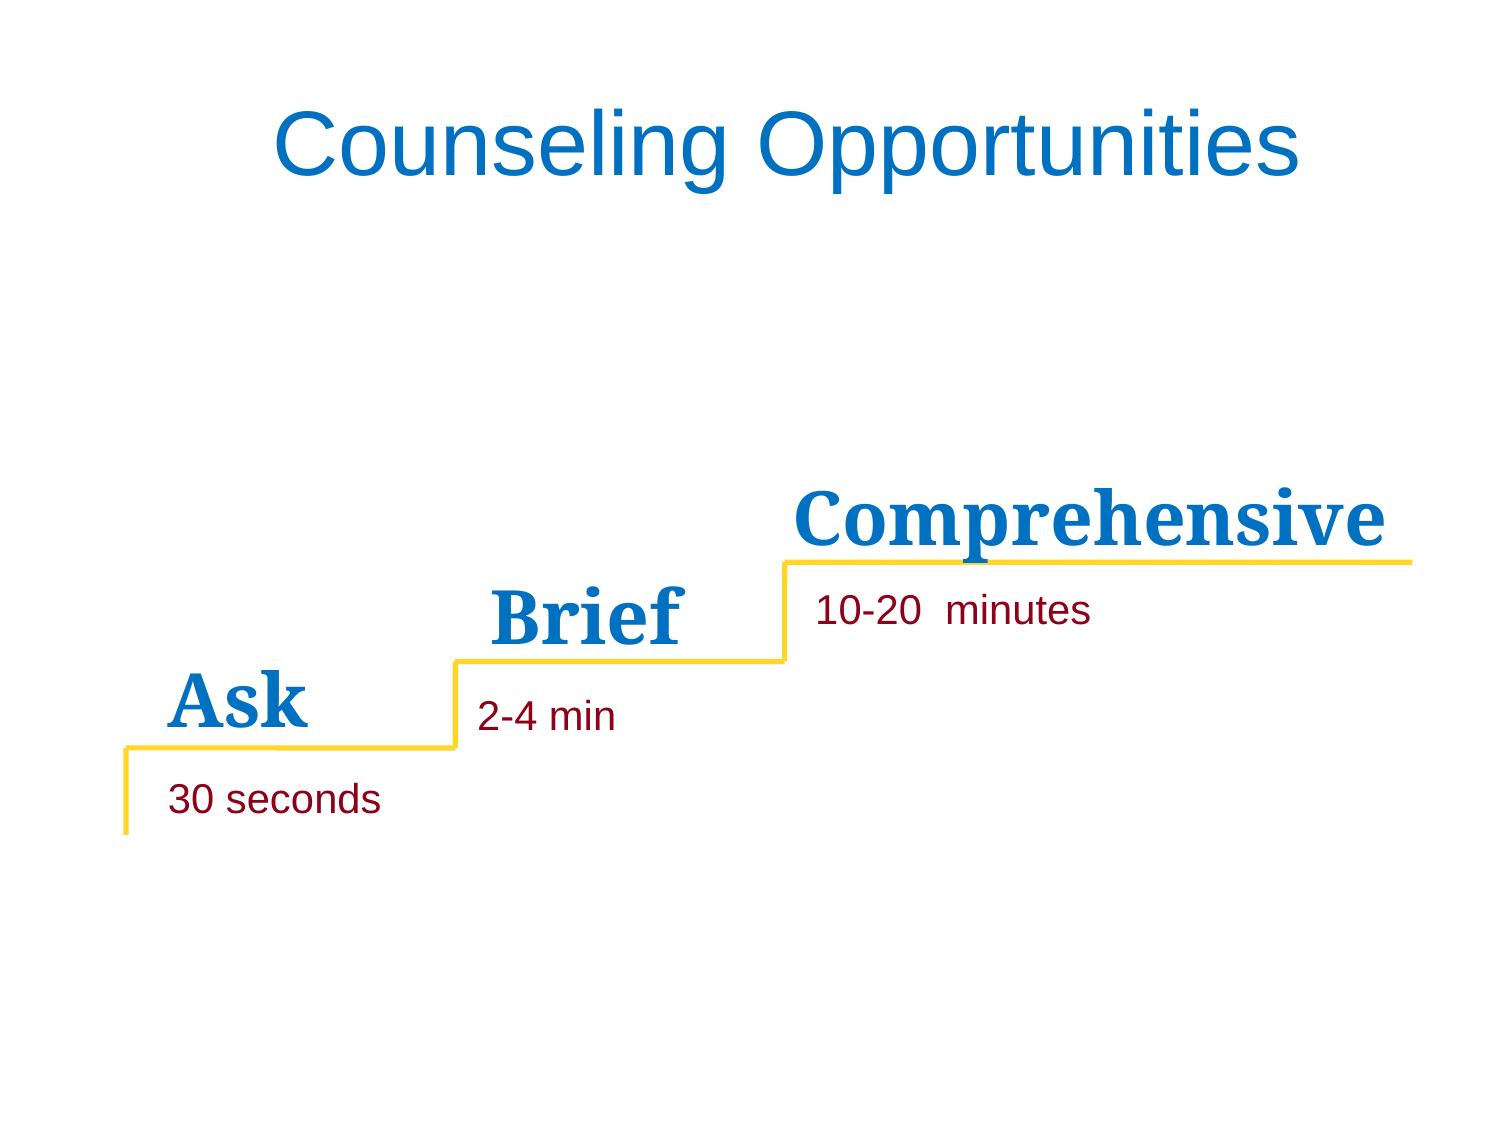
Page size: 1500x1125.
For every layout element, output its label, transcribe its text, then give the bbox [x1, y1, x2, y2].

text_box Brief [475, 562, 771, 659]
title Counseling Opportunities [74, 44, 1500, 233]
text_box Comprehensive [762, 462, 1500, 568]
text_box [784, 561, 1413, 662]
text_box 30 seconds [152, 763, 453, 829]
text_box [454, 661, 785, 749]
text_box Ask [152, 645, 435, 751]
